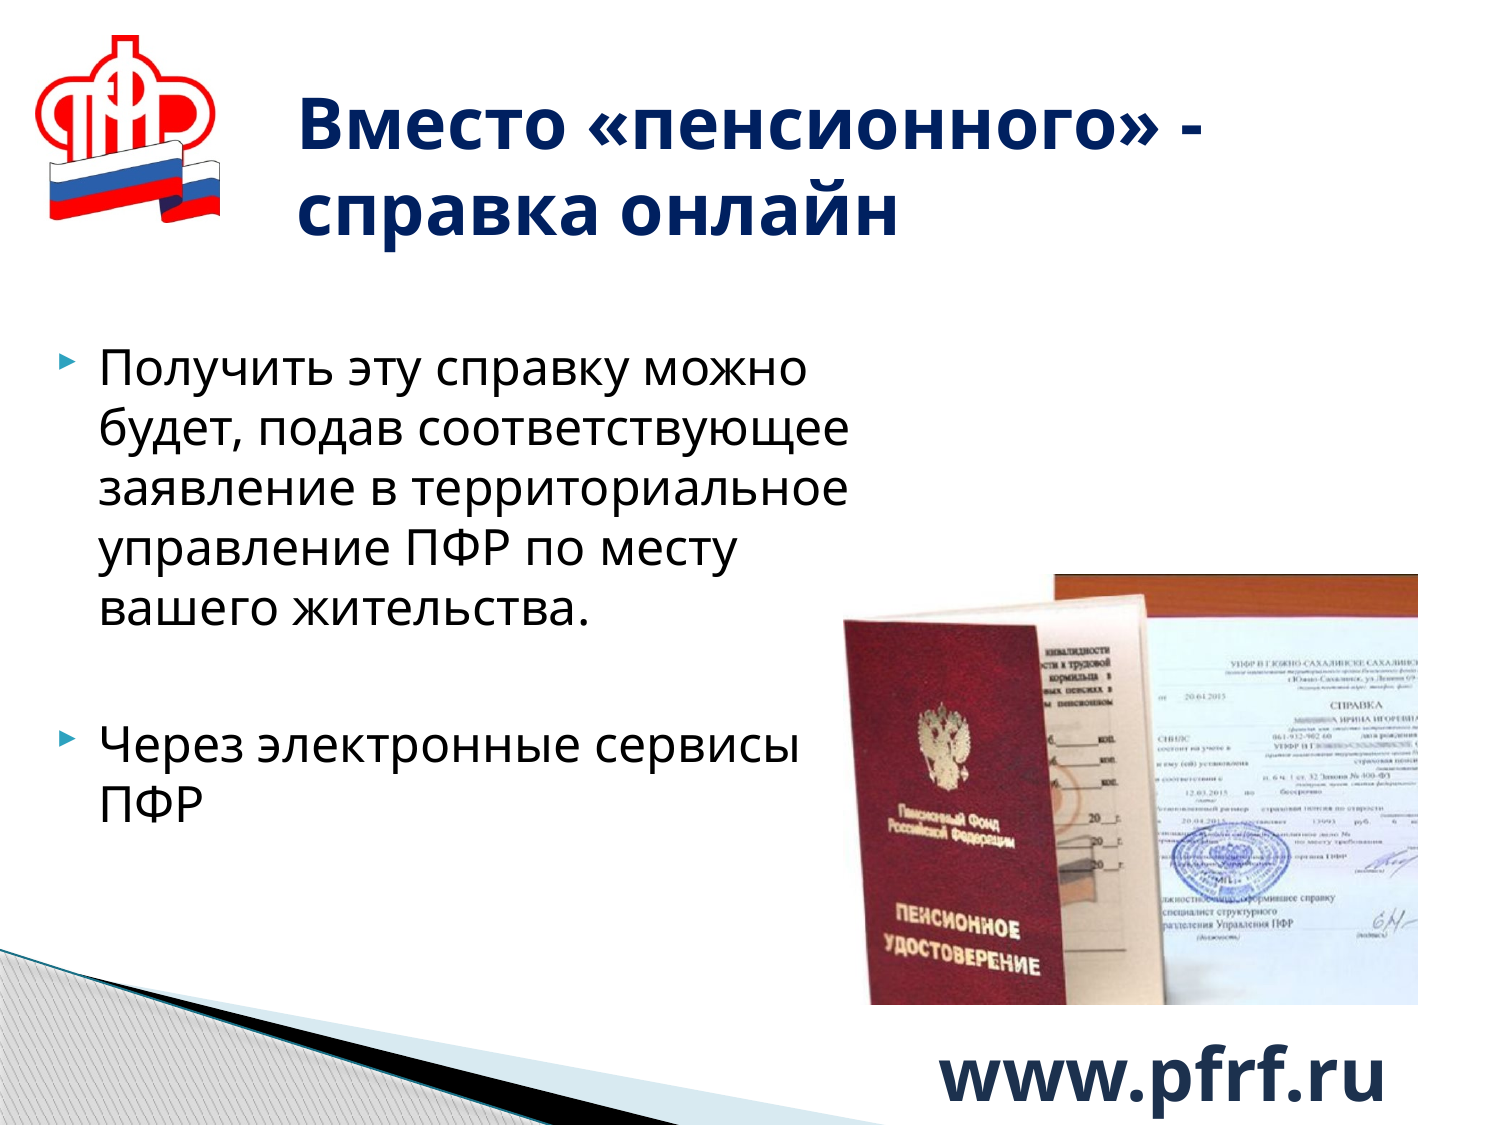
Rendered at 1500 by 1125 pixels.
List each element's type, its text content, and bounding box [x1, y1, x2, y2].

title Вместо «пенсионного» - справка онлайн [281, 70, 1449, 258]
picture [843, 573, 1419, 1006]
text_box www.pfrf.ru [855, 1019, 1472, 1125]
list Получить эту справку можно будет, подав соответствующее заявление в территориальное управление ПФР по месту вашего жительства. Через электронные сервисы ПФР [23, 328, 891, 821]
picture [34, 34, 220, 223]
